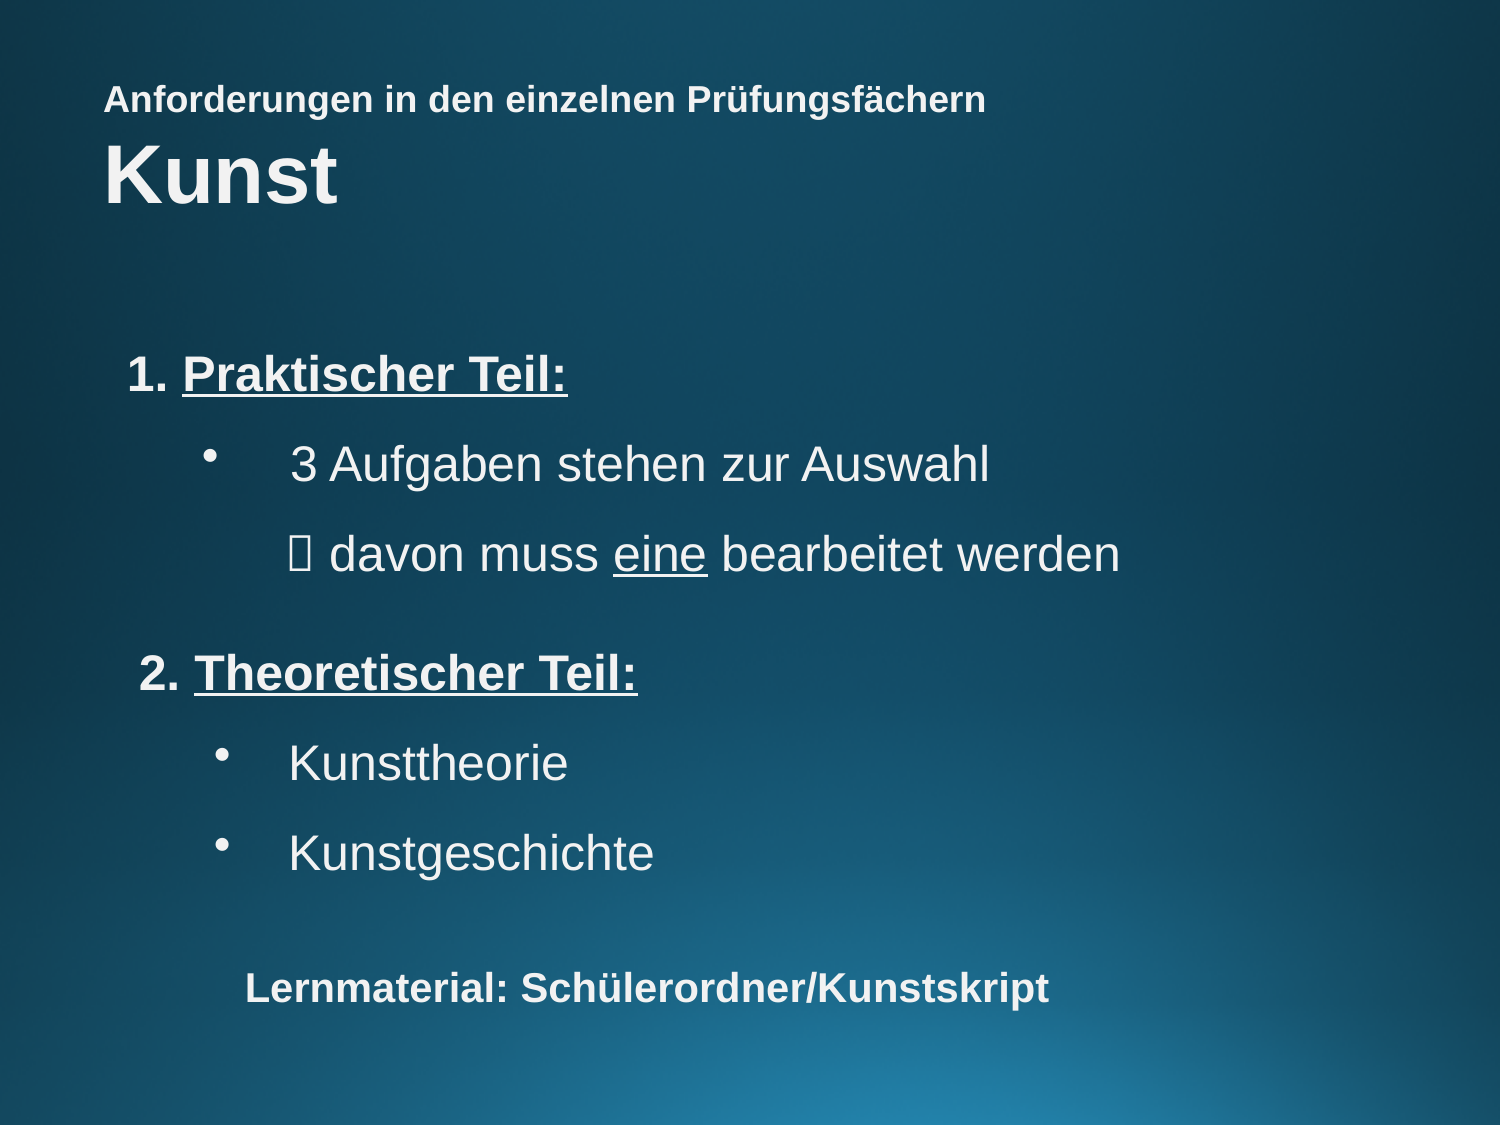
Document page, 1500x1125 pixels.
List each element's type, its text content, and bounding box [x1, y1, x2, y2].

picture [0, 0, 1500, 1125]
text_box 2. Theoretischer Teil: Kunsttheorie Kunstgeschichte [123, 633, 1058, 949]
text_box Lernmaterial: Schülerordner/Kunstskript [230, 953, 1235, 1069]
text_box Anforderungen in den einzelnen Prüfungsfächern Kunst [88, 67, 1306, 256]
text_box 1. Praktischer Teil: 3 Aufgaben stehen zur Auswahl  davon muss eine bearbeitet werden [112, 334, 1400, 702]
